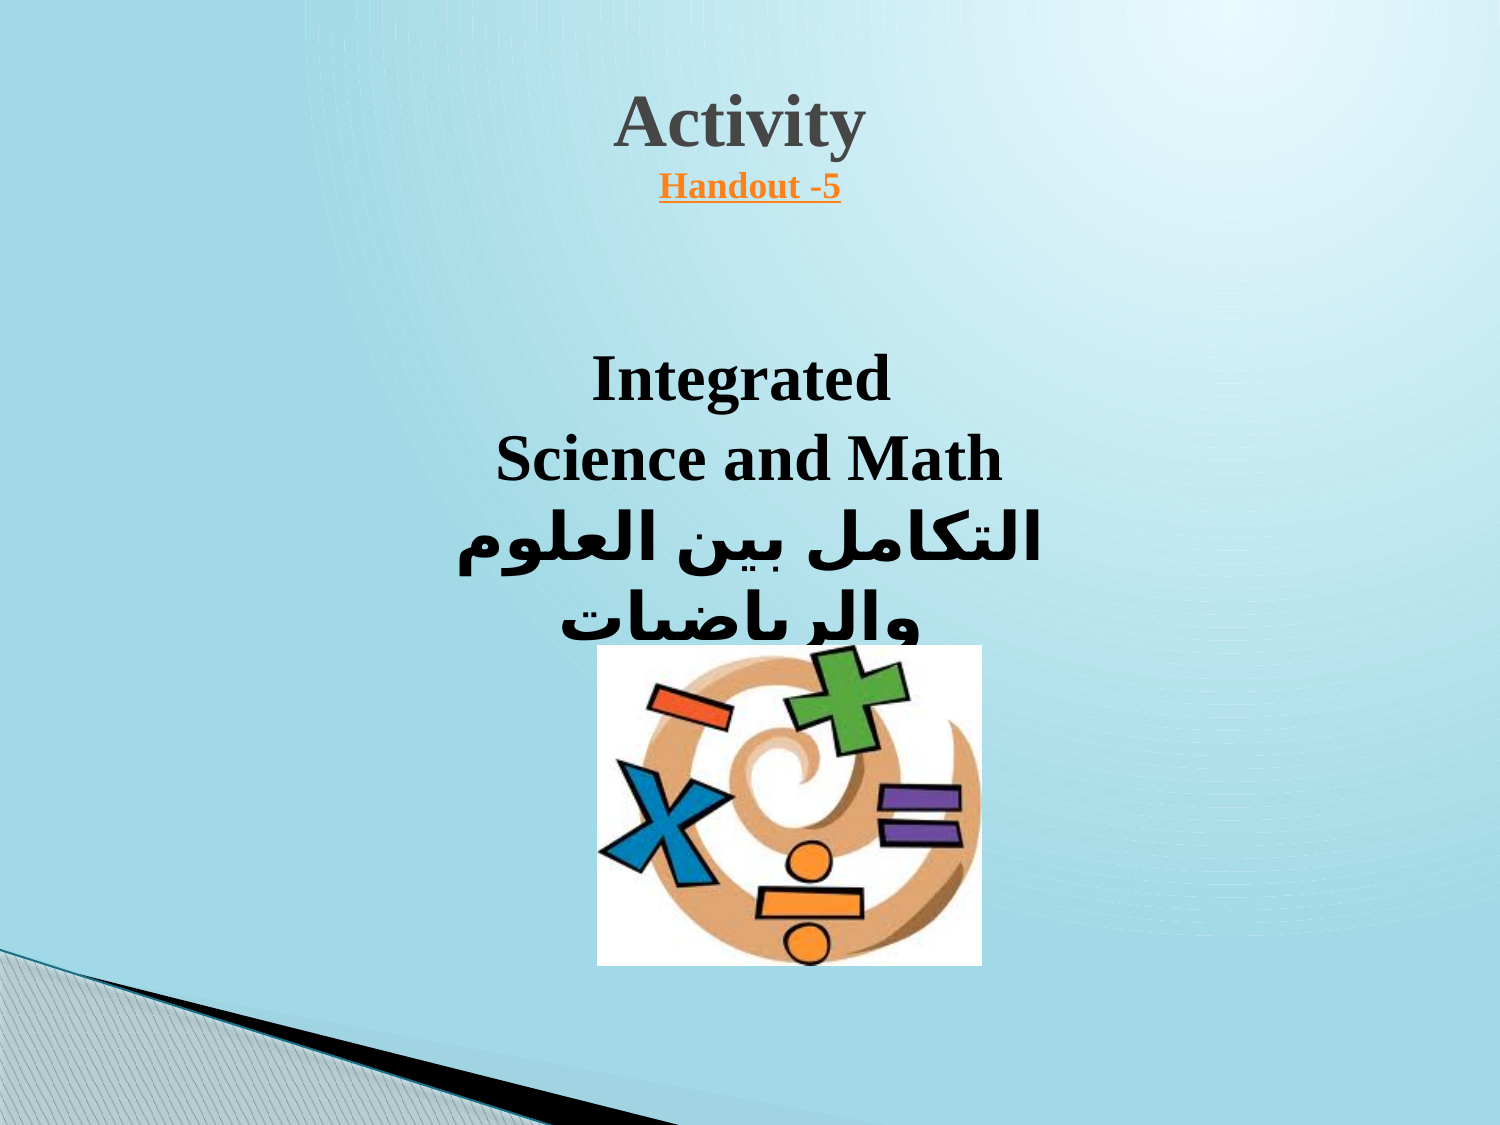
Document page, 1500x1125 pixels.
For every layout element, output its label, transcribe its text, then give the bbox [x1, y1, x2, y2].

text_box Integrated Science and Math التكامل بين العلوم والرياضيات [281, 326, 1219, 661]
title Activity Handout -5 [75, 45, 1425, 233]
picture [597, 644, 983, 966]
